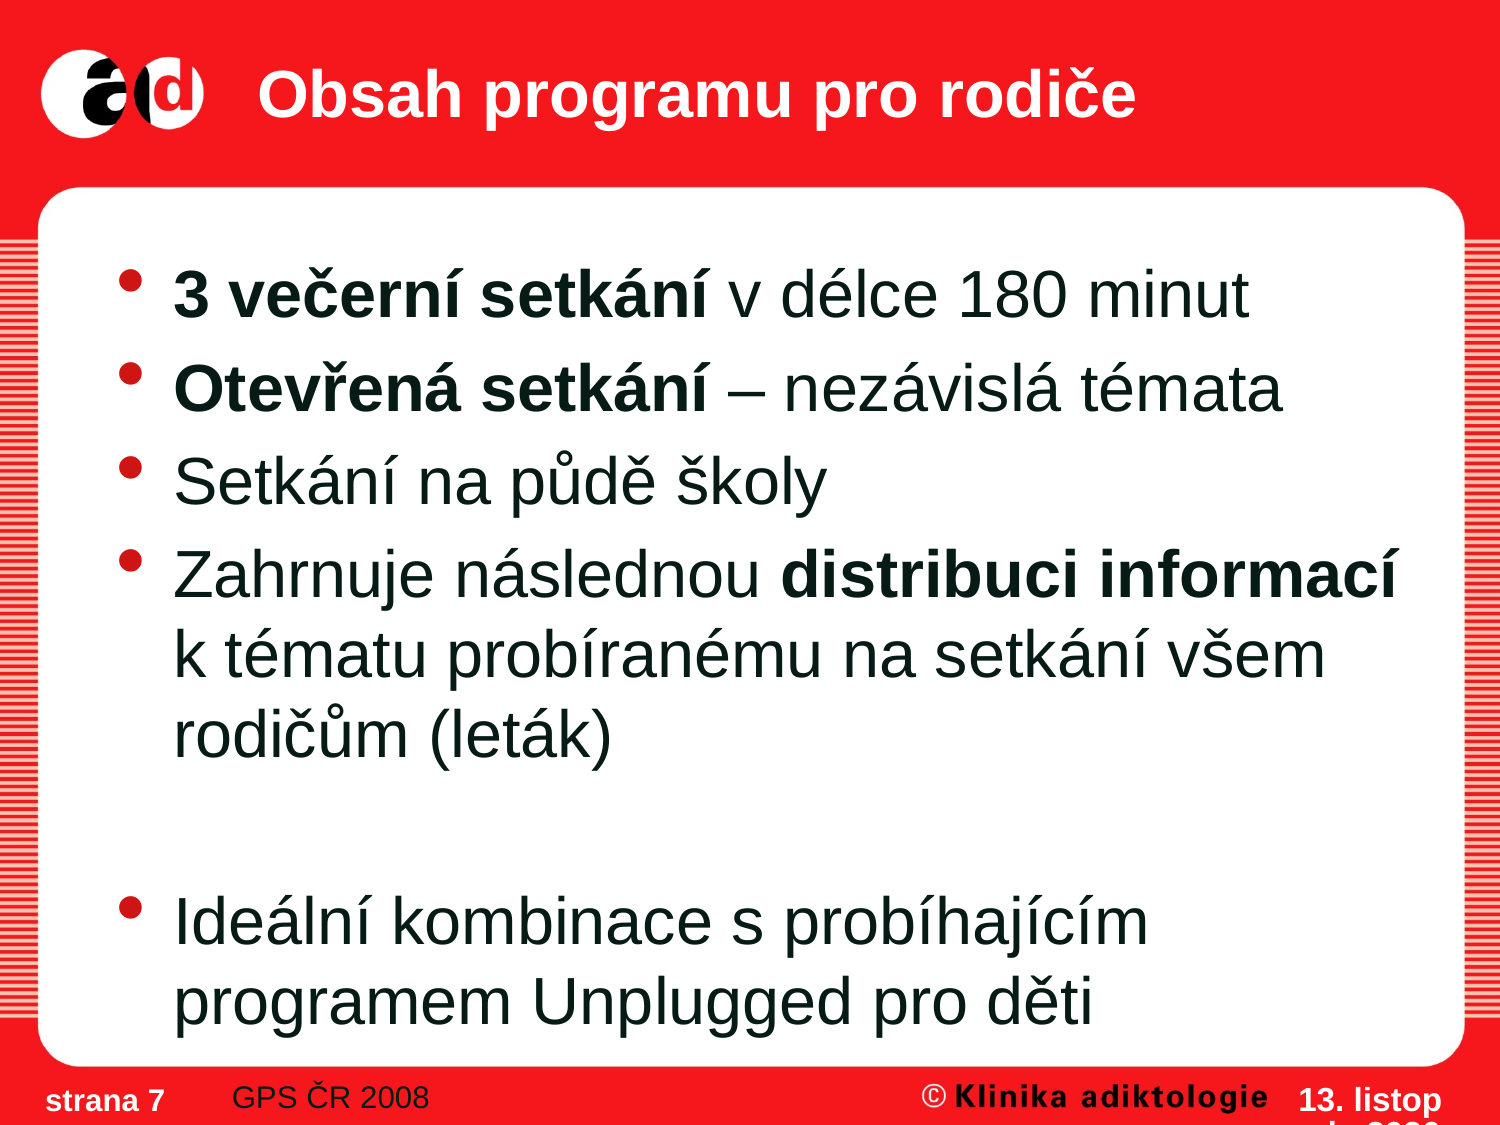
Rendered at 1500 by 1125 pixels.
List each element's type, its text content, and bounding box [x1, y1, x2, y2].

title Obsah programu pro rodiče [241, 48, 1448, 132]
footer GPS ČR 2008 [216, 1070, 867, 1118]
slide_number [1283, 1070, 1459, 1118]
list 3 večerní setkání v délce 180 minut Otevřená setkání – nezávislá témata Setkání na půdě školy Zahrnuje následnou distribuci informací k tématu probíranému na setkání všem rodičům (leták) Ideální kombinace s probíhajícím programem Unplugged pro děti [101, 243, 1426, 1010]
picture [0, 0, 1500, 1125]
slide_number strana 7 [29, 1072, 213, 1118]
